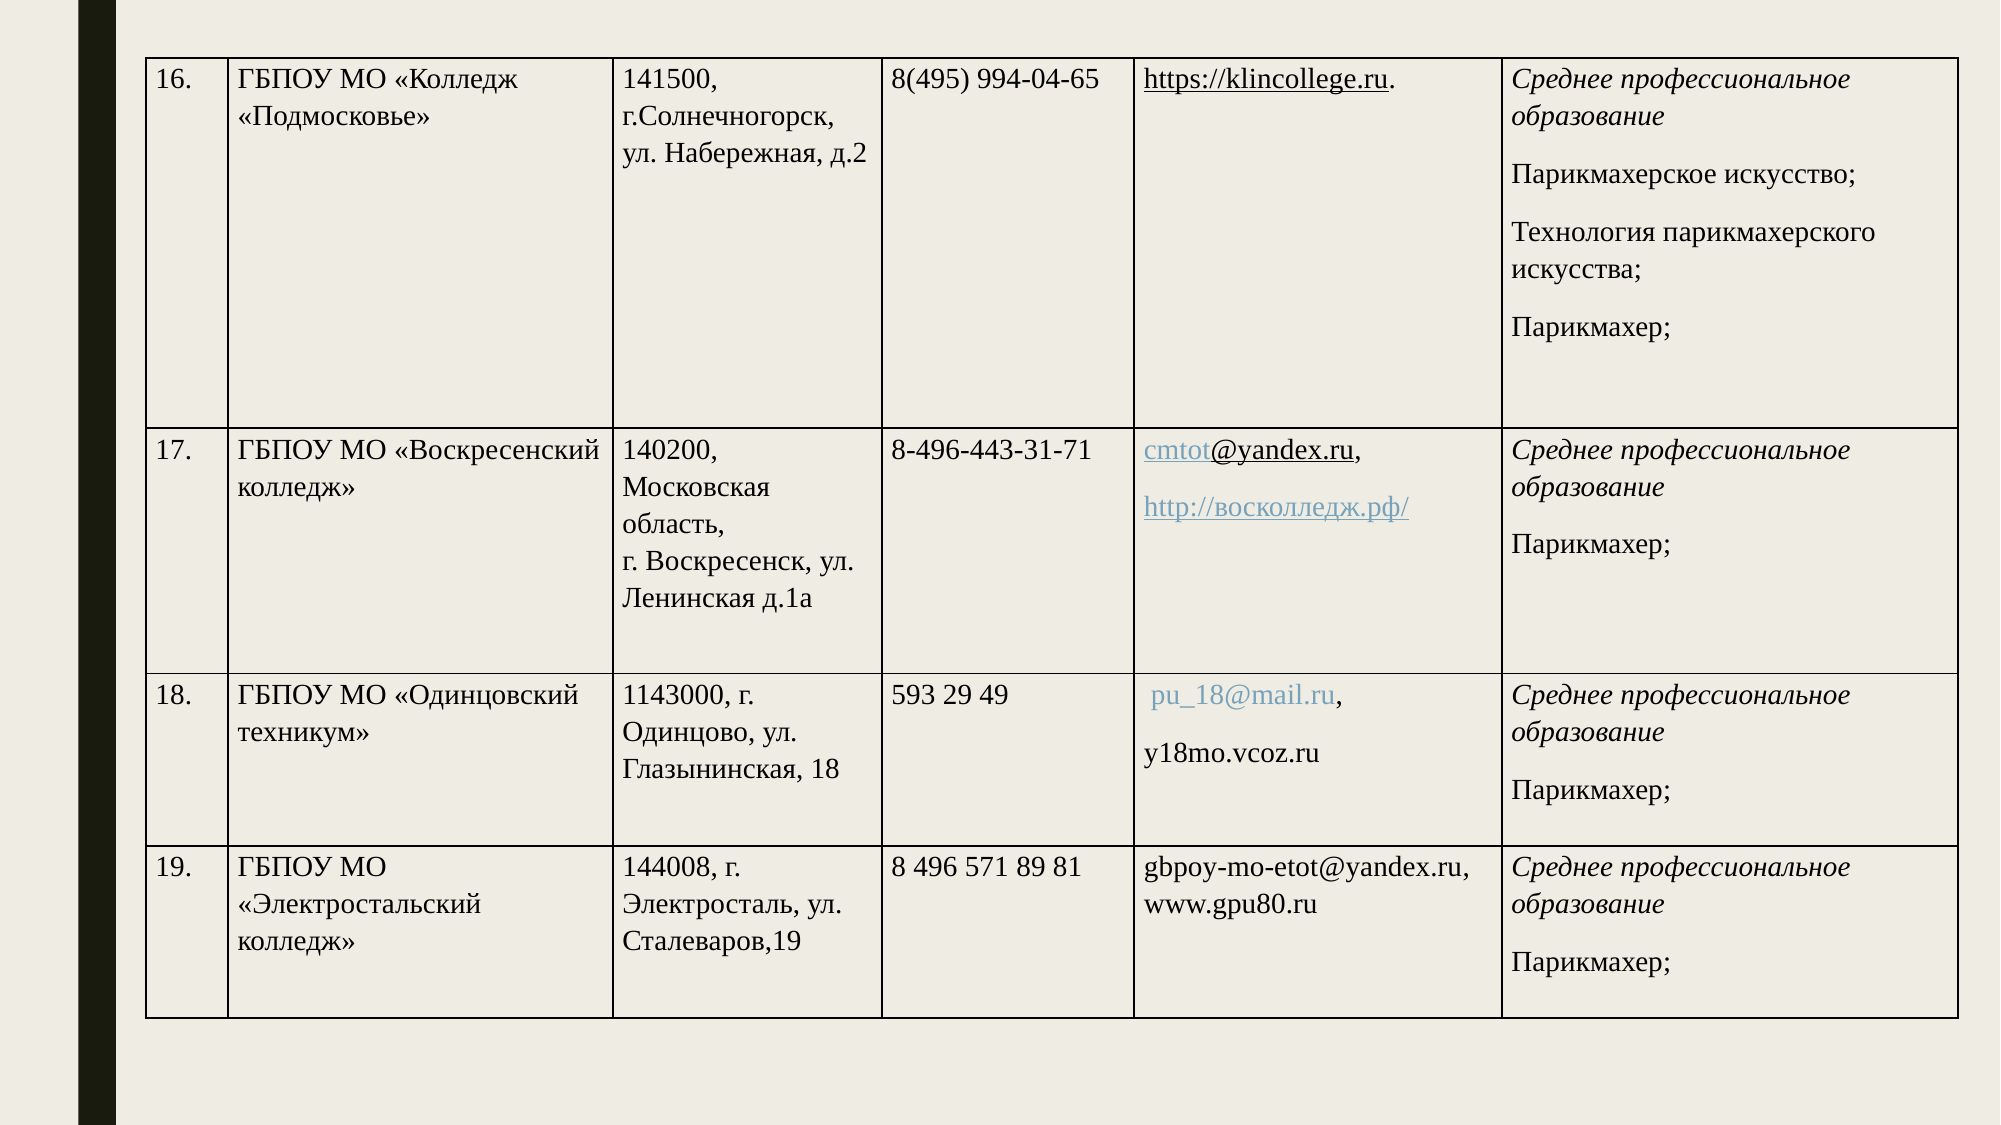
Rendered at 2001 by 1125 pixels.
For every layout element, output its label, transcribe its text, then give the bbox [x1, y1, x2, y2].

table_header 16. [147, 59, 227, 427]
table_cell 593 29 49 [883, 674, 1133, 845]
table_cell 8-496-443-31-71 [883, 429, 1133, 673]
table_cell 144008, г. Электросталь, ул. Сталеваров,19 [614, 847, 881, 1017]
table_cell 18. [147, 674, 227, 845]
table_header ГБПОУ МО «Колледж «Подмосковье» [229, 59, 612, 427]
table_cell cmtot@yandex.ru, http://восколледж.рф/ [1135, 429, 1501, 673]
table_cell pu_18@mail.ru, y18mo.vcoz.ru [1135, 674, 1501, 845]
table_header https://klincollege.ru. [1135, 59, 1501, 427]
table_cell Среднее профессиональное образование Парикмахер; [1503, 674, 1957, 845]
table_cell ГБПОУ МО «Воскресенский колледж» [229, 429, 612, 673]
table_cell 17. [147, 429, 227, 673]
table_cell 19. [147, 847, 227, 1017]
table_cell gbpoy-mo-etot@yandex.ru, www.gpu80.ru [1135, 847, 1501, 1017]
table_cell Среднее профессиональное образование Парикмахер; [1503, 847, 1957, 1017]
table_header Среднее профессиональное образование Парикмахерское искусство; Технология парикмахерского искусства; Парикмахер; [1503, 59, 1957, 427]
table_header 8(495) 994-04-65 [883, 59, 1133, 427]
table_cell 140200, Московская область, г. Воскресенск, ул. Ленинская д.1а [614, 429, 881, 673]
table_header 141500, г.Солнечногорск, ул. Набережная, д.2 [614, 59, 881, 427]
table_cell Среднее профессиональное образование Парикмахер; [1503, 429, 1957, 673]
table_cell ГБПОУ МО «Электростальский колледж» [229, 847, 612, 1017]
table_cell 8 496 571 89 81 [883, 847, 1133, 1017]
table_cell ГБПОУ МО «Одинцовский техникум» [229, 674, 612, 845]
table_cell 1143000, г. Одинцово, ул. Глазынинская, 18 [614, 674, 881, 845]
